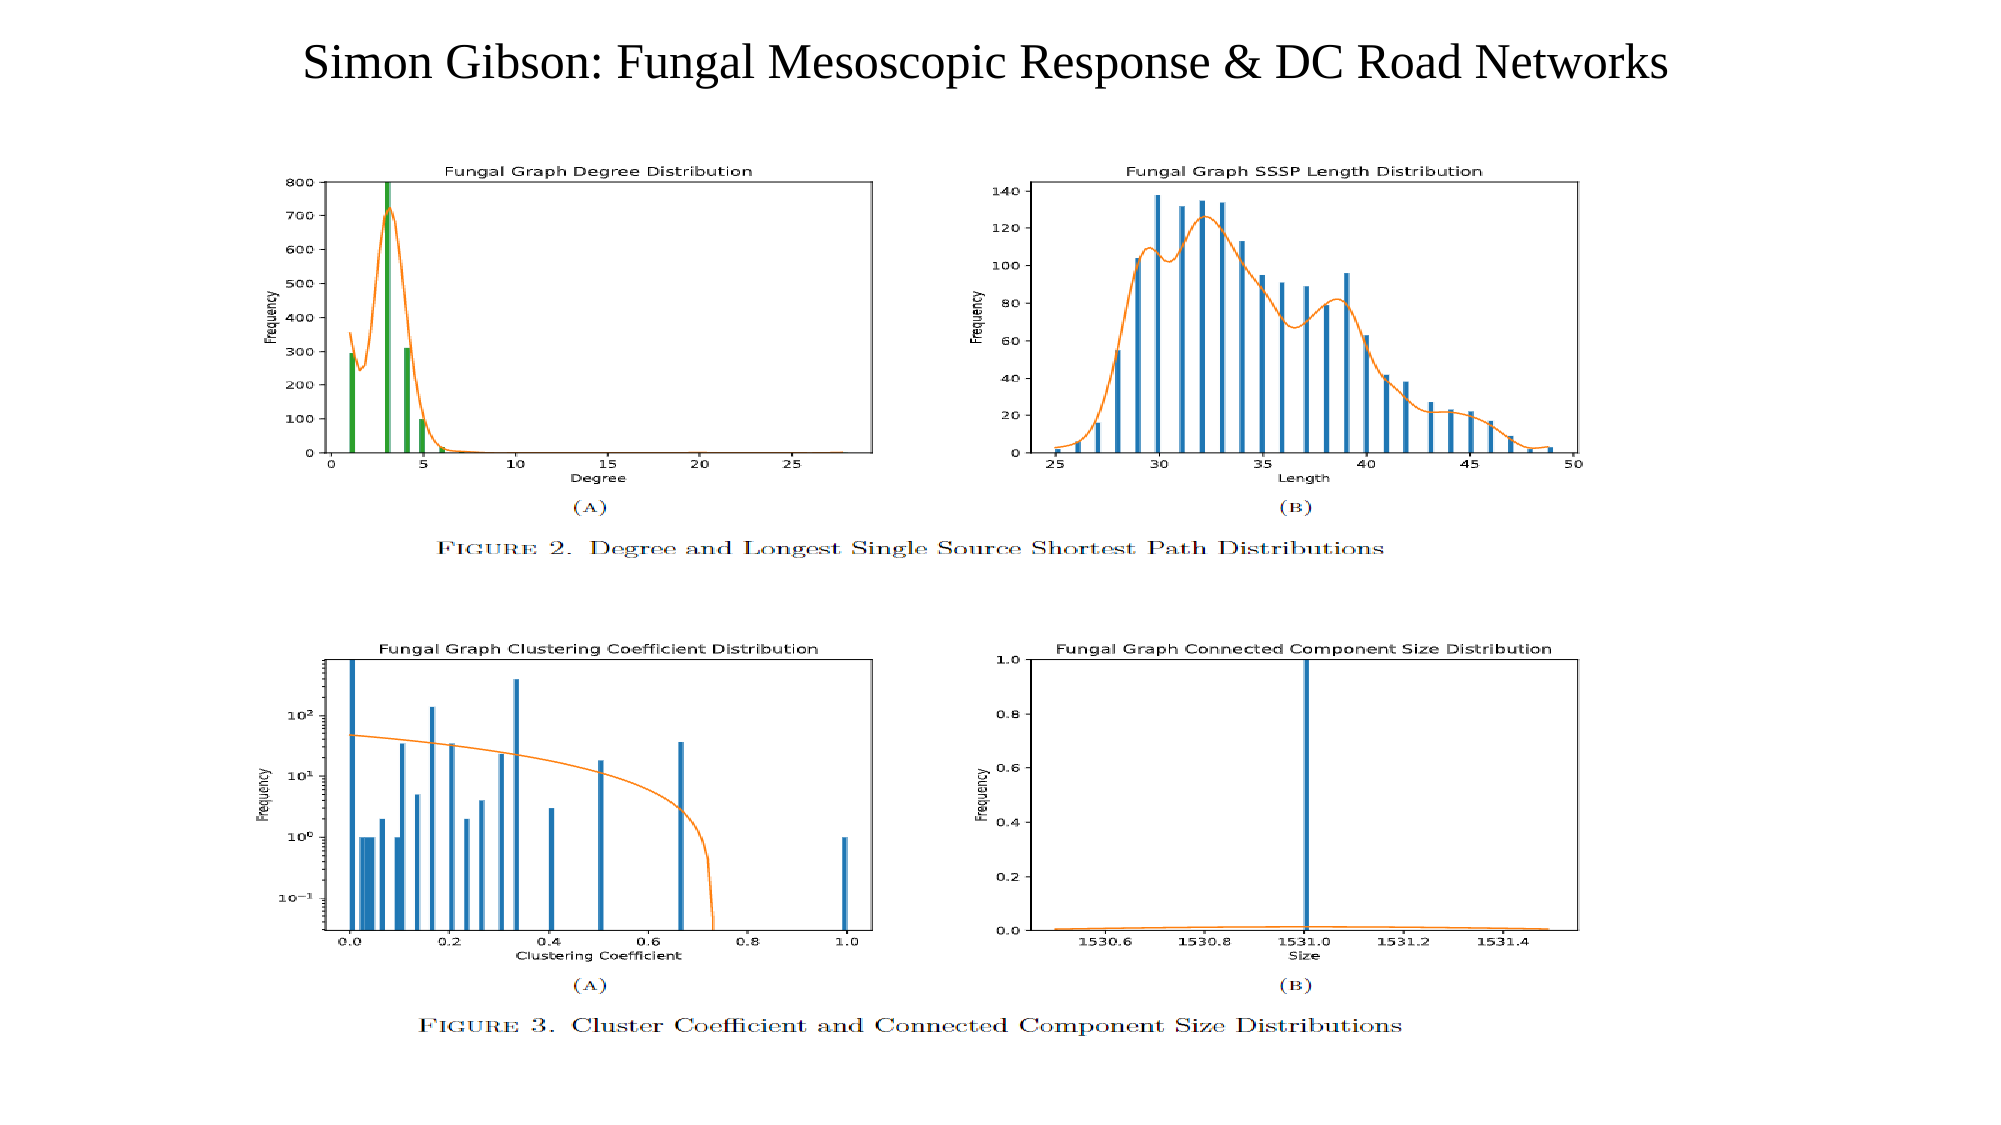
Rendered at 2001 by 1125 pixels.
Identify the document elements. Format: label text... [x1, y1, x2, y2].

picture [154, 145, 1671, 1038]
text_box Simon Gibson: Fungal Mesoscopic Response & DC Road Networks [95, 21, 1877, 97]
